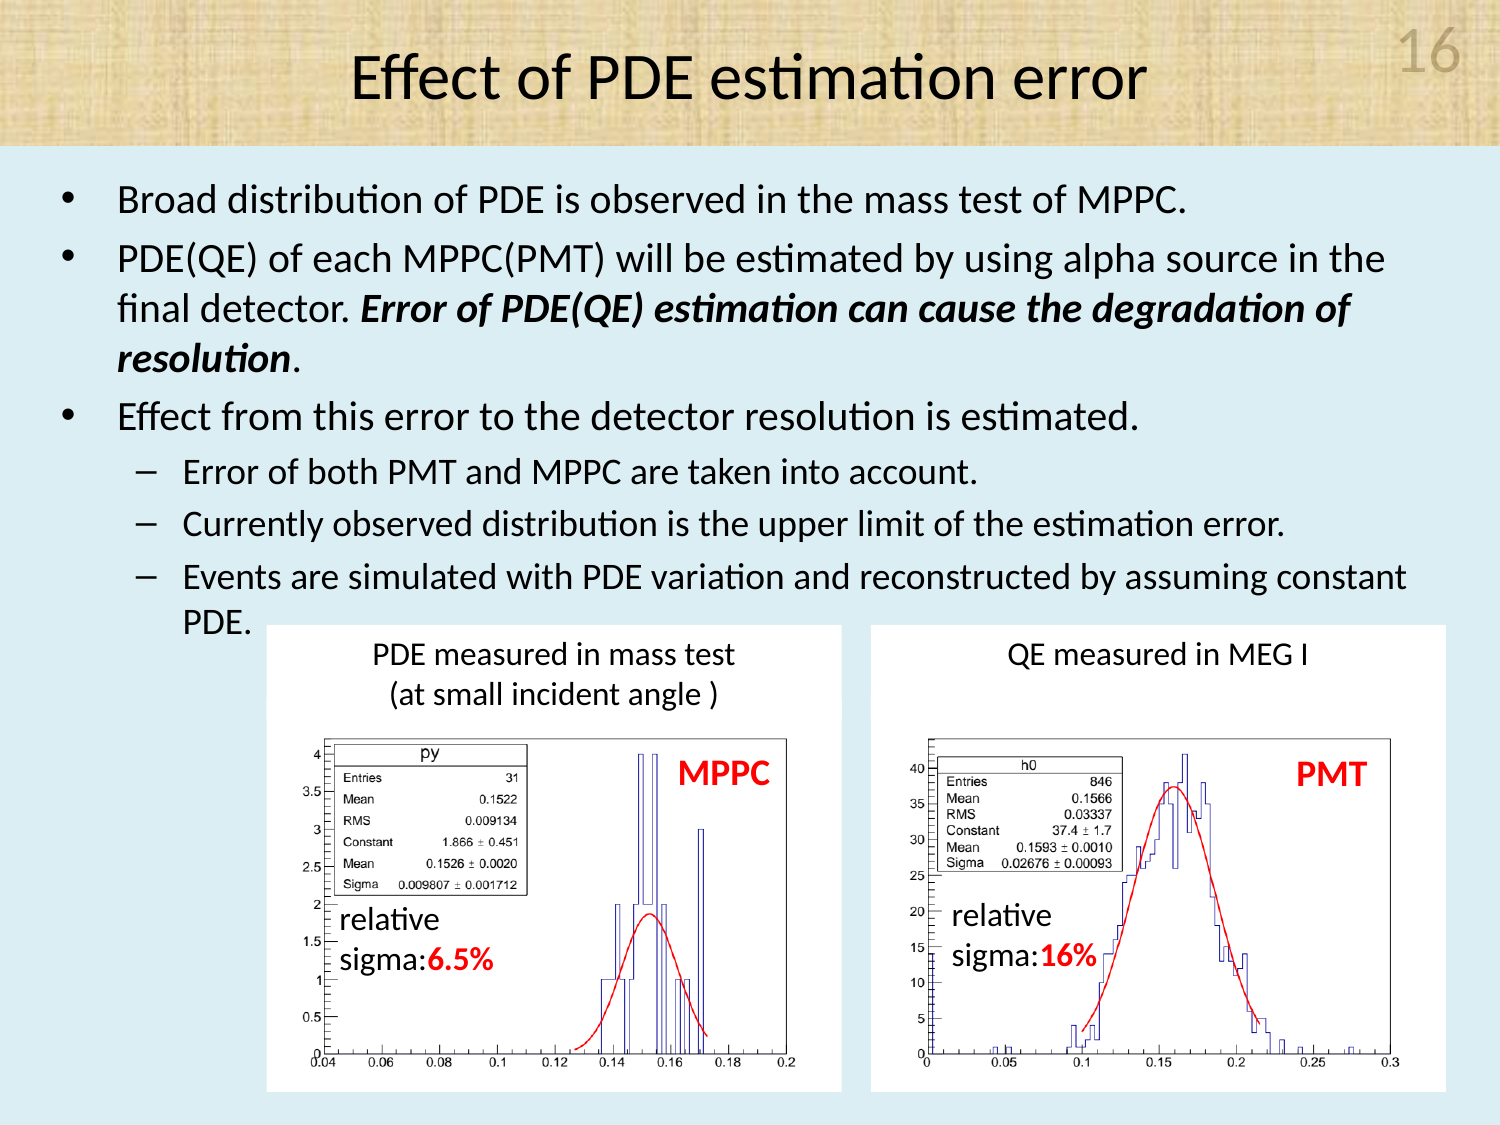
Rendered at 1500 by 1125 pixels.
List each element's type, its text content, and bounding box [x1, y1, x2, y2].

picture [266, 699, 842, 1092]
list Broad distribution of PDE is observed in the mass test of MPPC. PDE(QE) of each MPPC(PMT) will be estimated by using alpha source in the final detector. Error of PDE(QE) estimation can cause the degradation of resolution. Effect from this error to the detector resolution is estimated. Error of both PMT and MPPC are taken into account. Currently observed distribution is the upper limit of the estimation error. Events are simulated with PDE variation and reconstructed by assuming constant PDE. [45, 164, 1478, 1028]
text_box QE measured in MEG I [870, 624, 1446, 699]
picture [870, 699, 1447, 1092]
slide_number 16 [1325, 15, 1478, 76]
title Effect of PDE estimation error [0, 0, 1500, 146]
text_box PDE measured in mass test (at small incident angle ) [266, 624, 842, 699]
